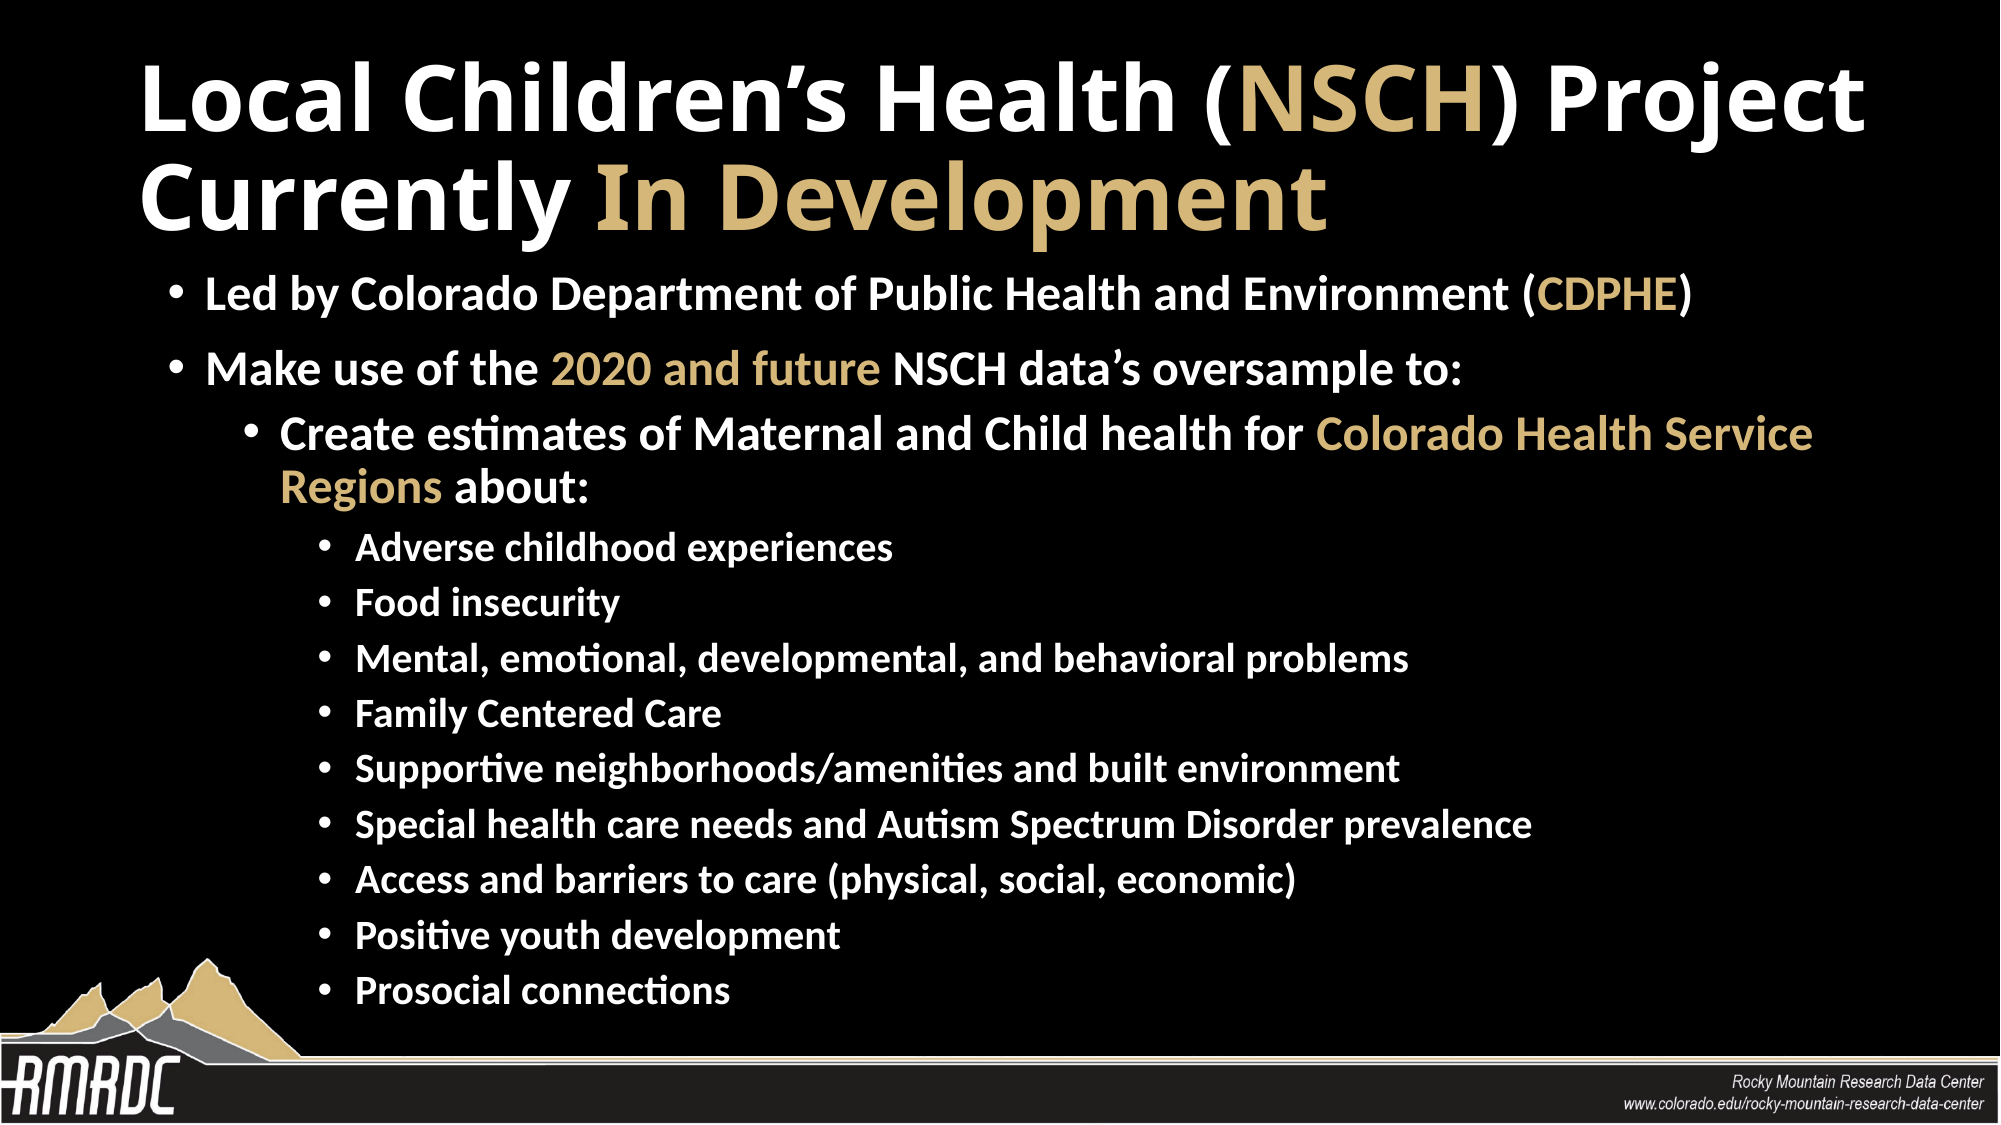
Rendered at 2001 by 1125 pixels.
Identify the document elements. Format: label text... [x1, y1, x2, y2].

picture [0, 955, 2000, 1125]
title Local Children’s Health (NSCH) Project Currently In Development [122, 42, 1888, 261]
list Led by Colorado Department of Public Health and Environment (CDPHE) Make use of the 2020 and future NSCH data’s oversample to: Create estimates of Maternal and Child health for Colorado Health Service Regions about: Adverse childhood experiences Food insecurity Mental, emotional, developmental, and behavioral problems Family Centered Care Supportive neighborhoods/amenities and built environment Special health care needs and Autism Spectrum Disorder prevalence Access and barriers to care (physical, social, economic) Positive youth development Prosocial connections [152, 260, 1878, 955]
